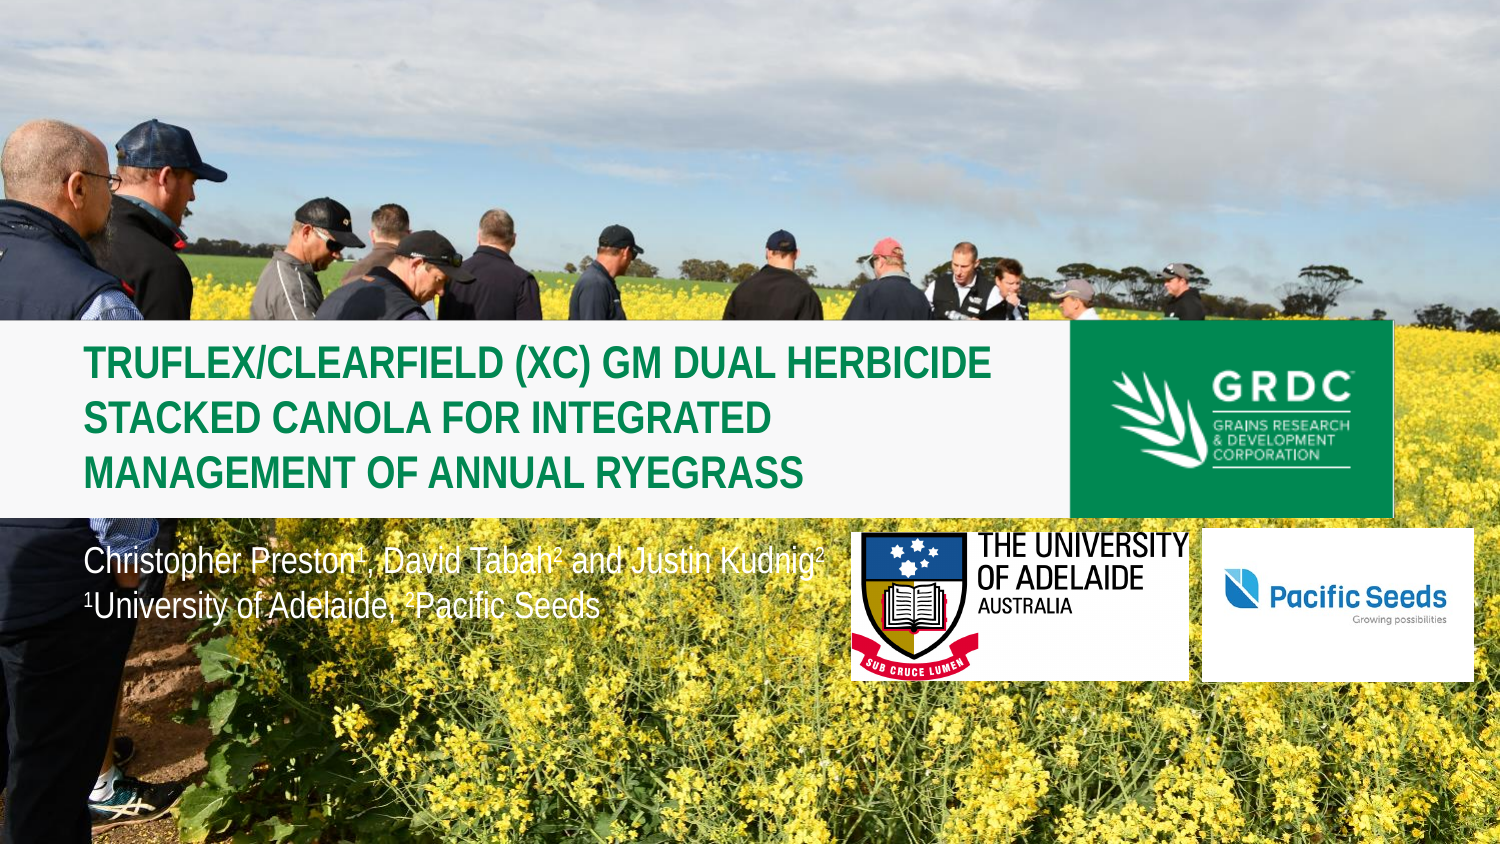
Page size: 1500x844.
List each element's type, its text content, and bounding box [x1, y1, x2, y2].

picture [0, 0, 1500, 844]
text_box TruFlex/Clearfield (XC) GM dual herbicide stacked canola for integrated management of annual ryegrass [68, 324, 1063, 427]
text_box Christopher Preston1, David Tabah2 and Justin Kudnig2 1University of Adelaide, 2Pacific Seeds [68, 528, 1063, 631]
